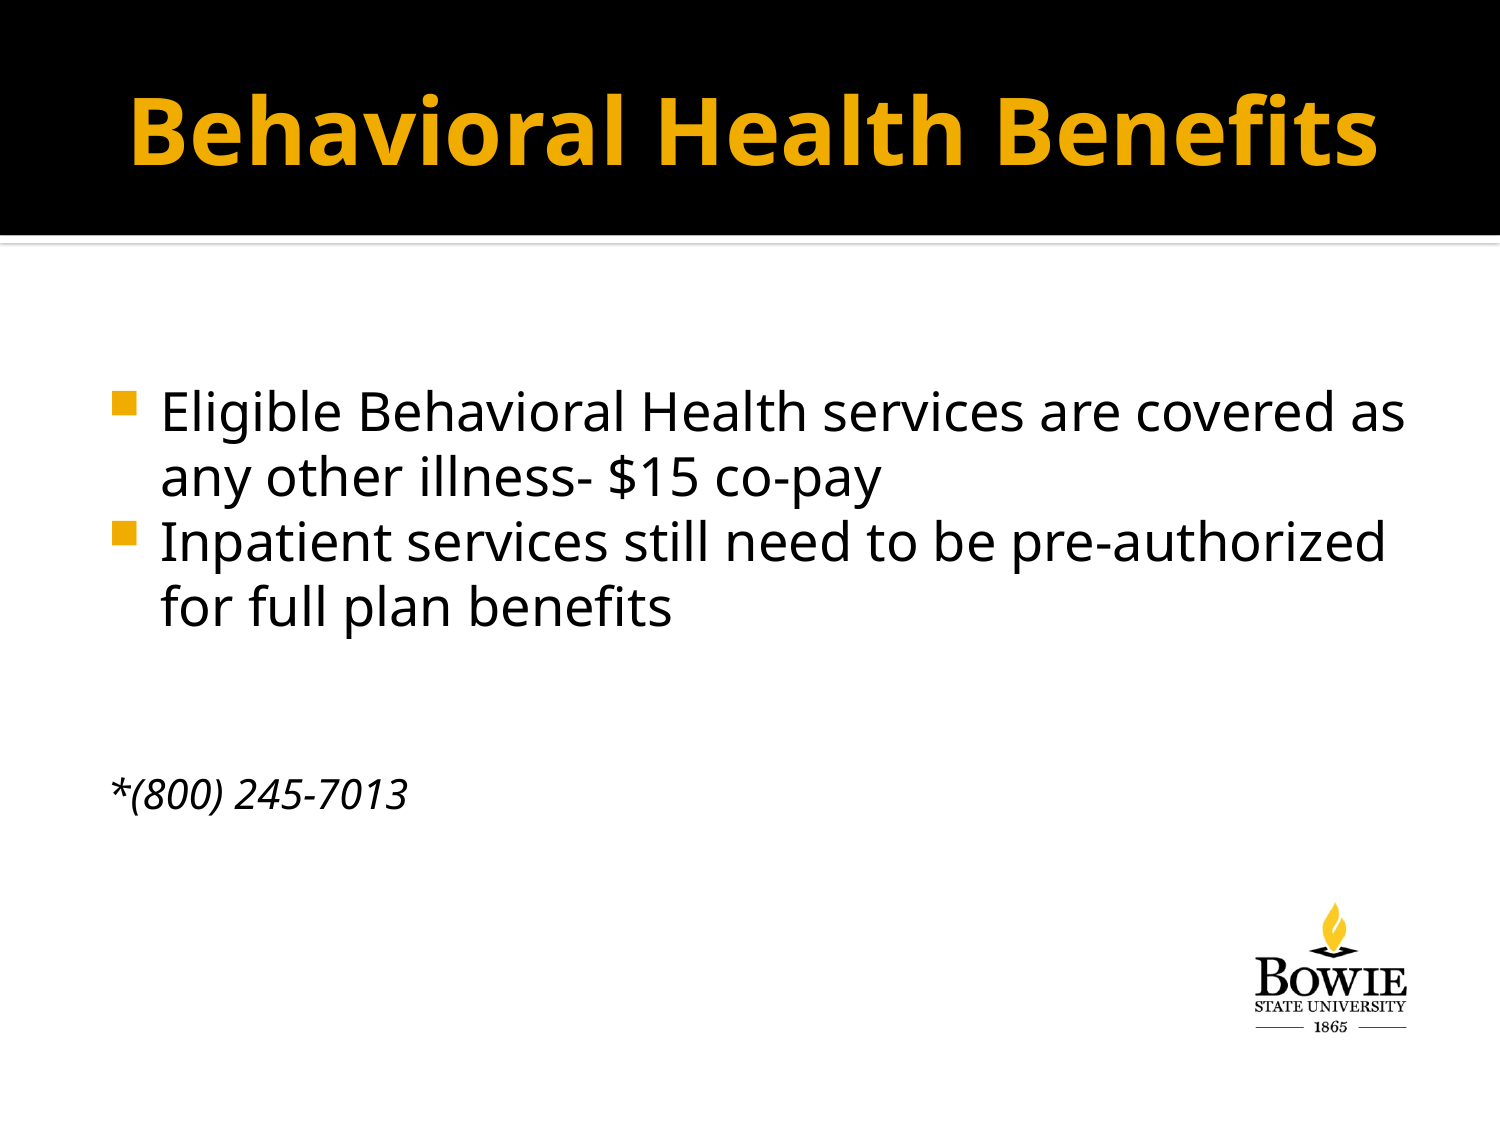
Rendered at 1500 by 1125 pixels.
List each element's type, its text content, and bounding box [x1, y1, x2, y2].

picture [1232, 878, 1430, 1056]
list Eligible Behavioral Health services are covered as any other illness- $15 co-pay Inpatient services still need to be pre-authorized for full plan benefits *(800) 245-7013 [79, 361, 1430, 1121]
title Behavioral Health Benefits [75, 25, 1425, 231]
